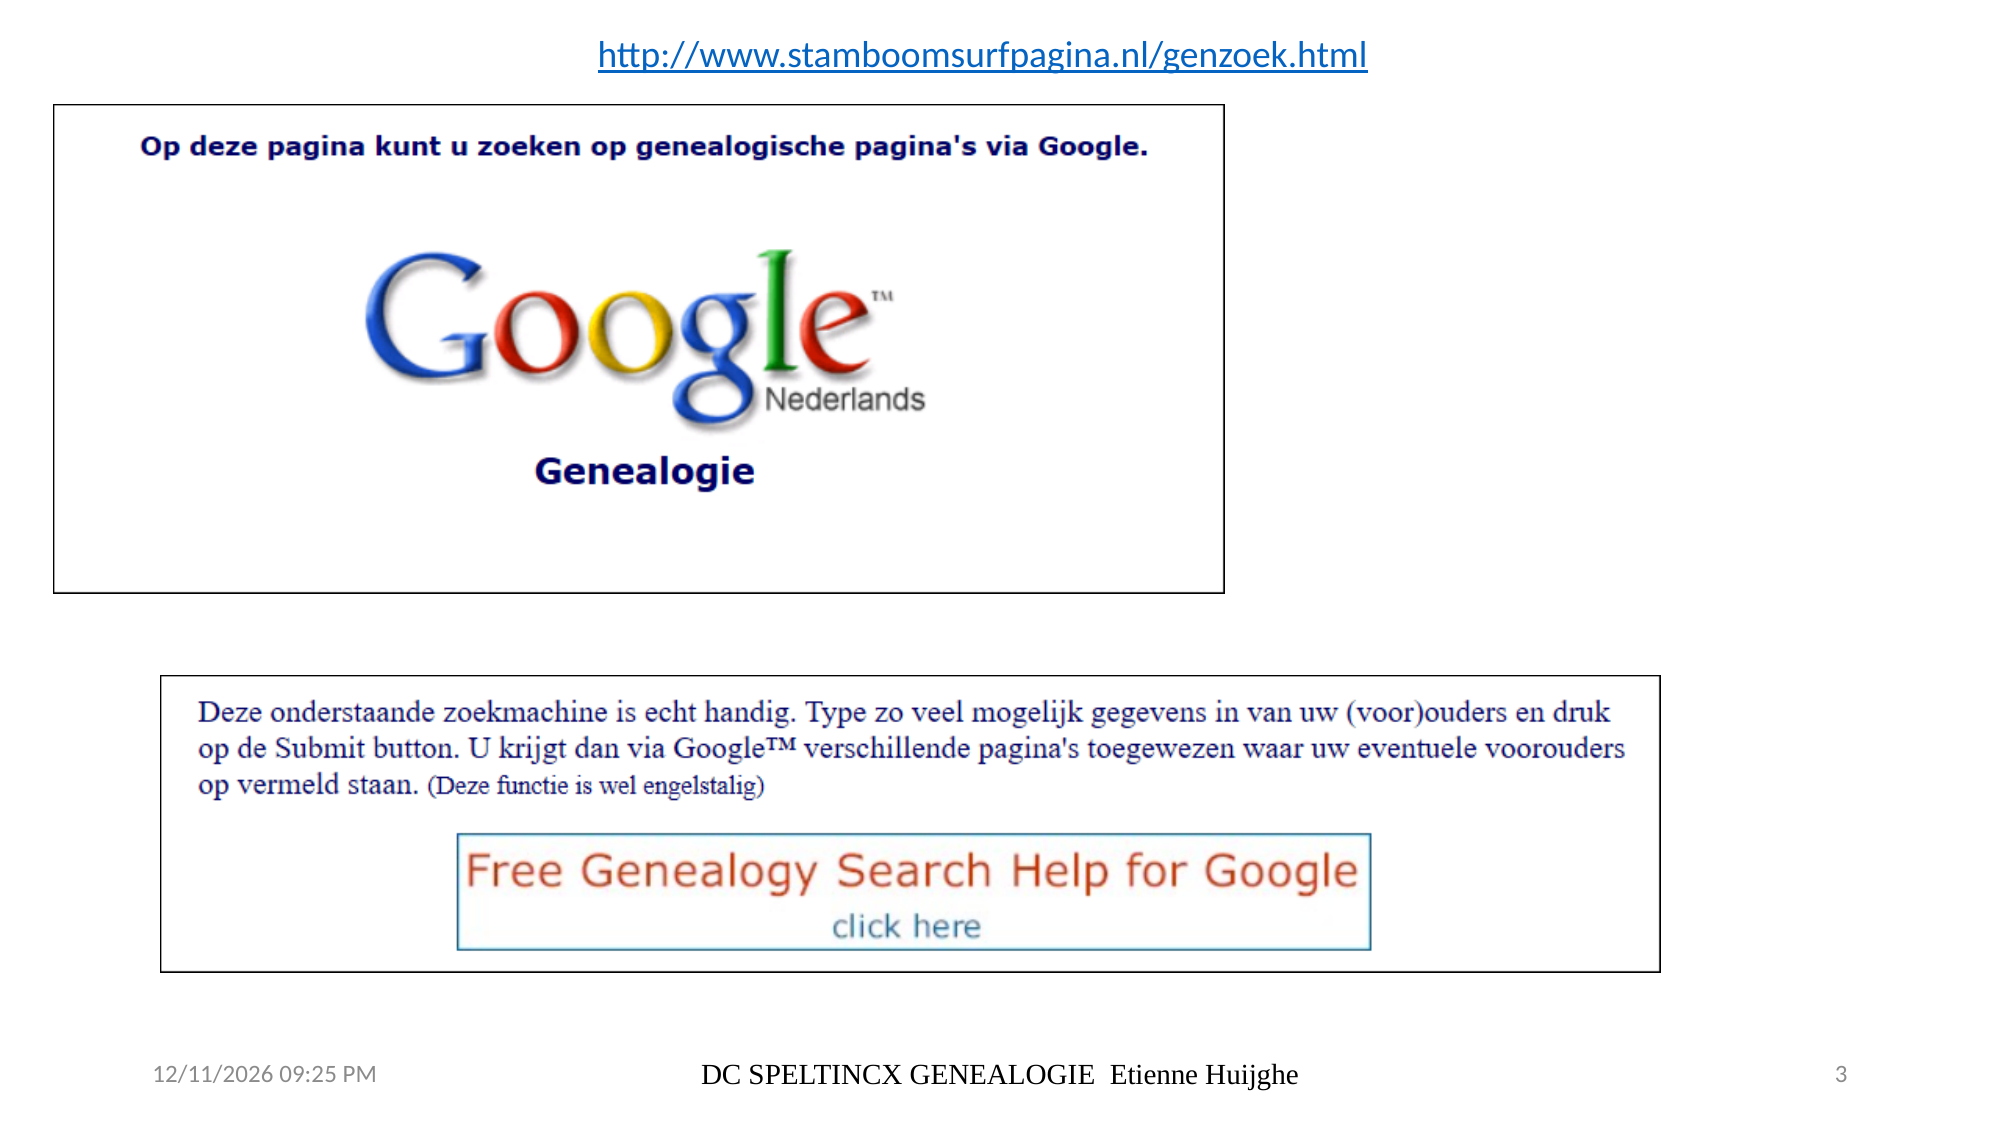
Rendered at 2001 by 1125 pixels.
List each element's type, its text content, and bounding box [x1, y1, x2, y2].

text_box http://www.stamboomsurfpagina.nl/genzoek.html [582, 22, 1384, 83]
footer DC SPELTINCX GENEALOGIE Etienne Huijghe [662, 1042, 1338, 1103]
picture [53, 104, 1225, 594]
slide_number 3 [1412, 1042, 1863, 1103]
picture [160, 675, 1661, 973]
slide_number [137, 1042, 588, 1103]
